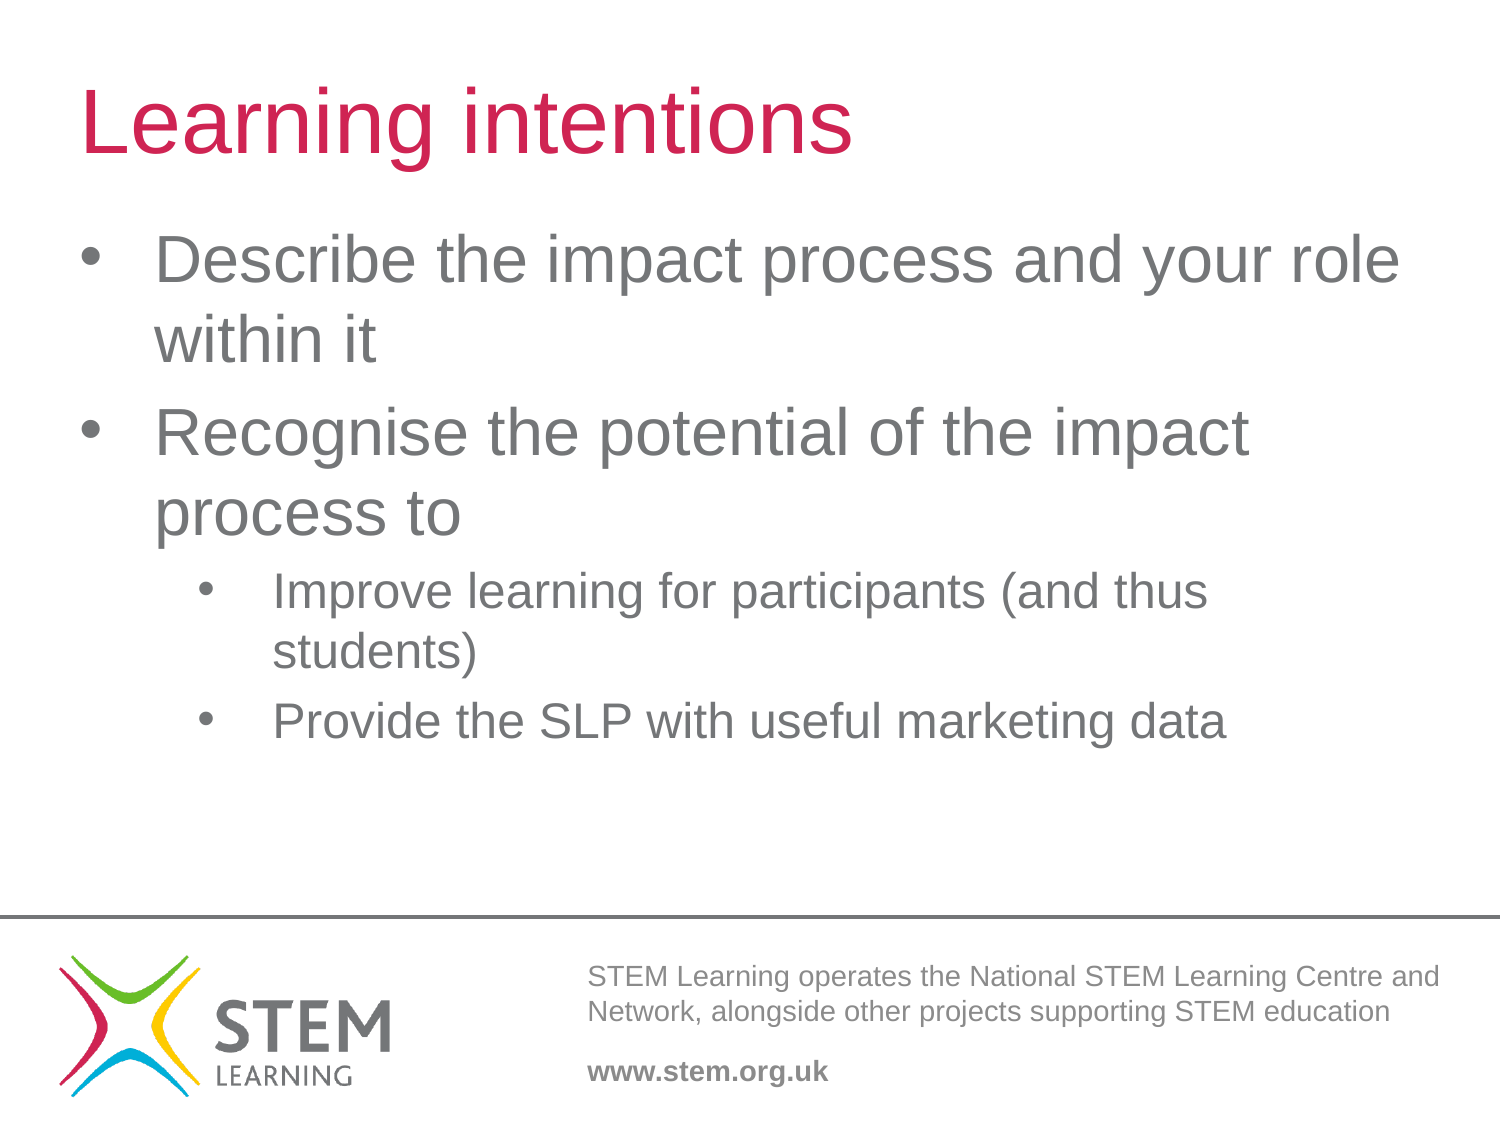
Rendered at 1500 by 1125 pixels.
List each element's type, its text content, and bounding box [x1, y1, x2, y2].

title Learning intentions [64, 54, 1434, 185]
list Describe the impact process and your role within it Recognise the potential of the impact process to Improve learning for participants (and thus students) Provide the SLP with useful marketing data [64, 208, 1434, 882]
picture [41, 938, 406, 1114]
